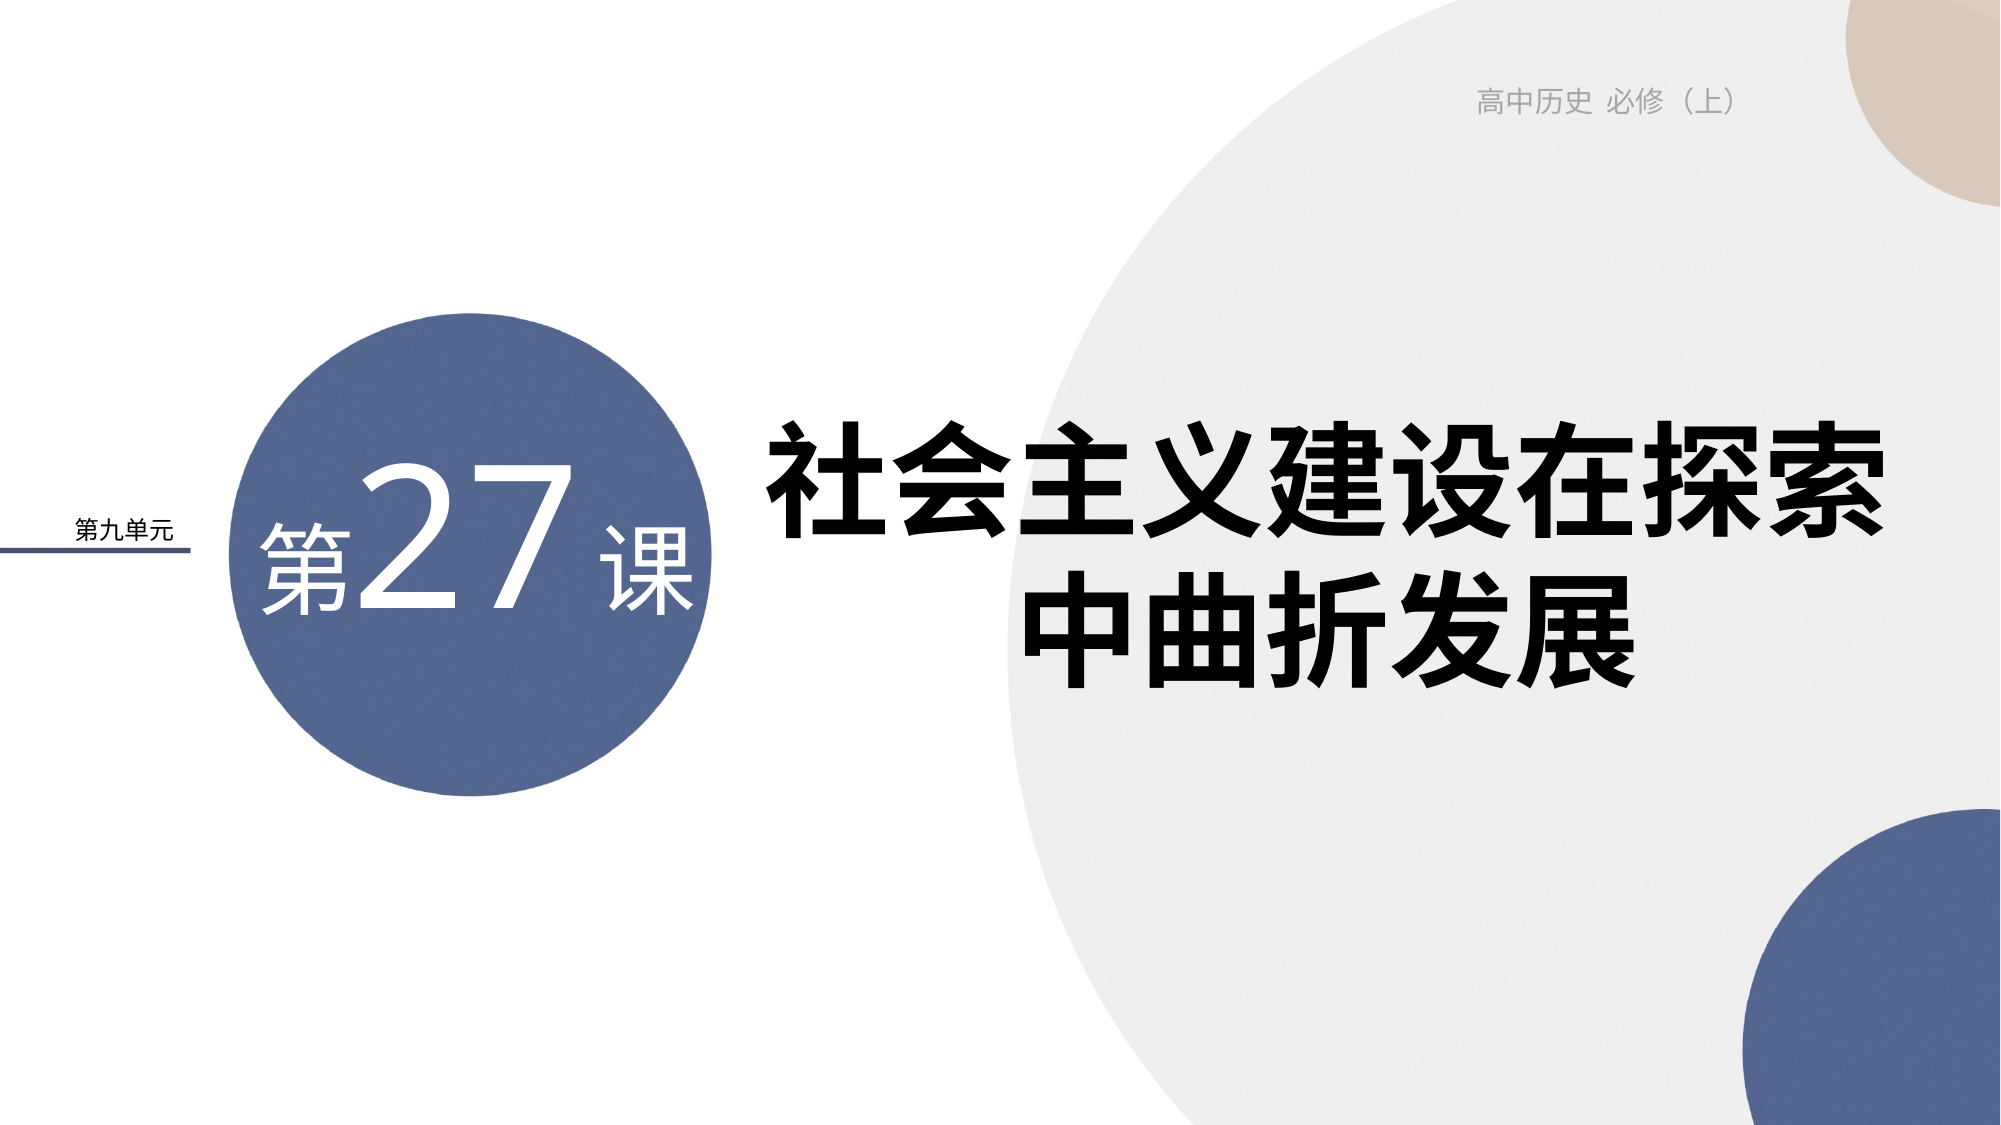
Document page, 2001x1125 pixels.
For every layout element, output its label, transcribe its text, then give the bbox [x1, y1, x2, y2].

text_box 课 [582, 500, 709, 755]
picture [0, 0, 2001, 1125]
text_box 第九单元 [59, 507, 213, 553]
text_box 第 [240, 500, 337, 635]
text_box 社会主义建设在探索中曲折发展 [739, 312, 1916, 794]
text_box 高中历史 必修（上） [1461, 76, 1867, 126]
text_box 27 [337, 401, 596, 657]
